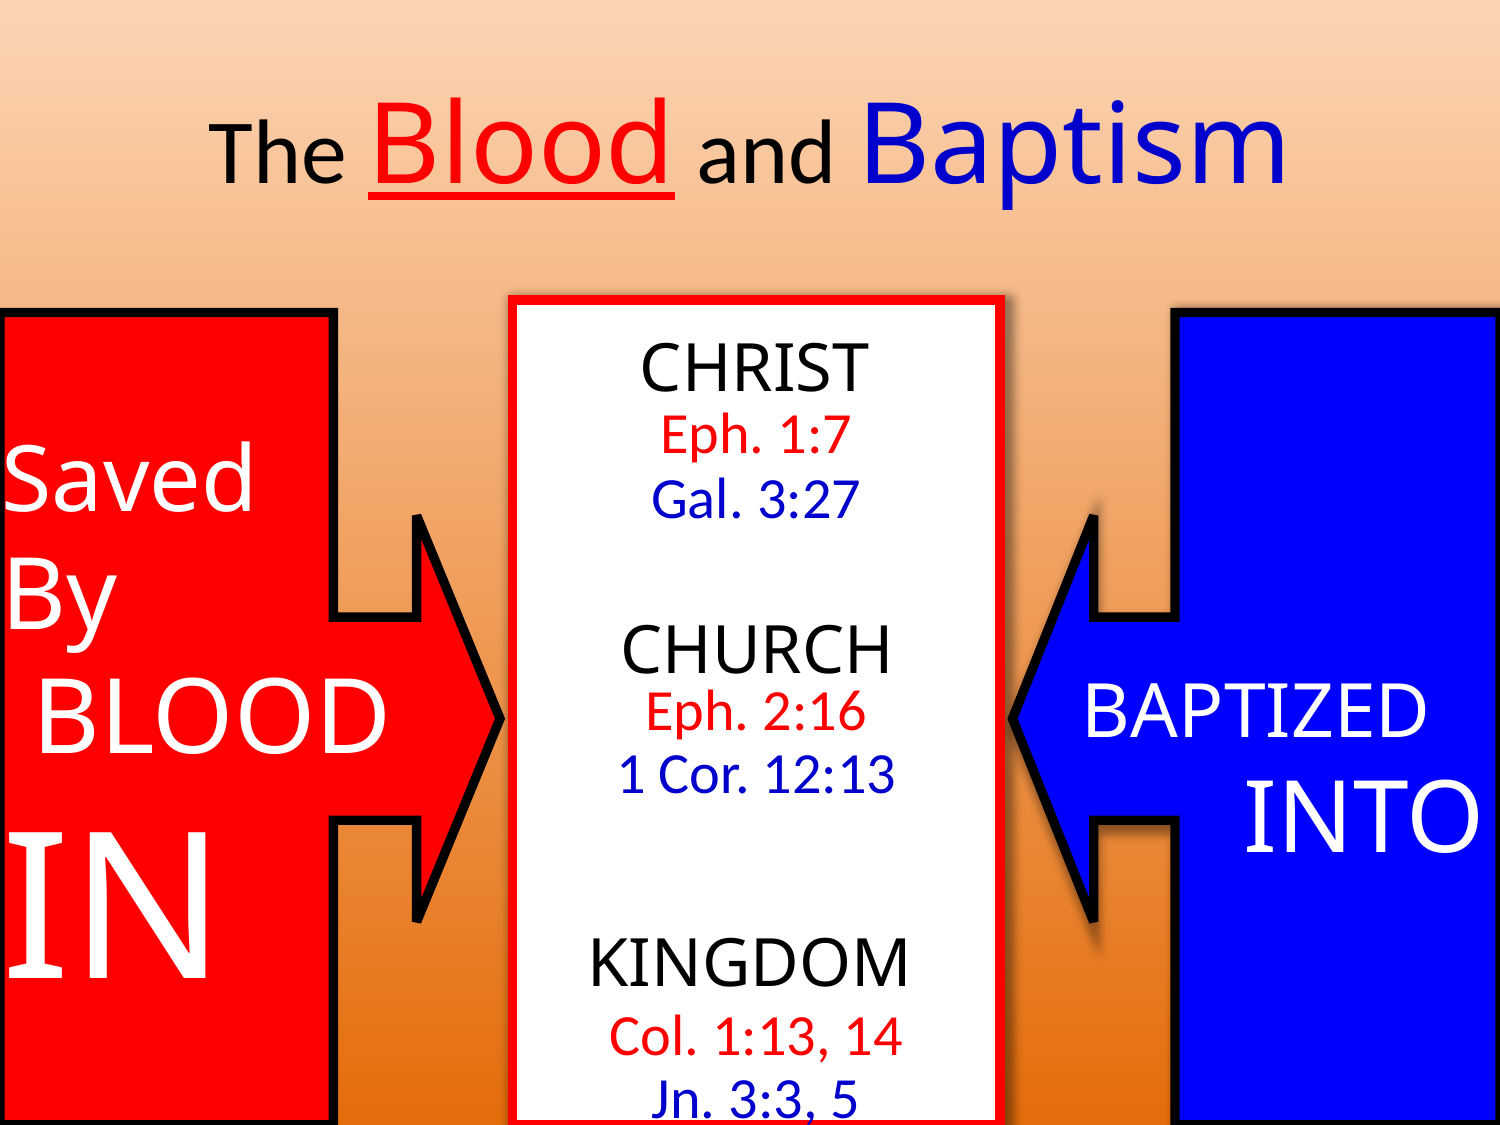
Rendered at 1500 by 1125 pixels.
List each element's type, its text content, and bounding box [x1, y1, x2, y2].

text_box Eph. 1:7 [512, 387, 1000, 452]
text_box Col. 1:13, 14 [512, 989, 1000, 1052]
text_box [1012, 312, 1500, 1125]
text_box Gal. 3:27 [512, 452, 1000, 538]
text_box [512, 299, 1000, 387]
text_box CHURCH [562, 599, 953, 664]
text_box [0, 312, 501, 1125]
text_box Eph. 2:16 [512, 664, 1000, 727]
text_box CHRIST [559, 317, 950, 387]
text_box KINGDOM [512, 912, 988, 989]
text_box 1 Cor. 12:13 [512, 727, 1000, 813]
title The Blood and Baptism [75, 45, 1425, 233]
text_box [512, 813, 1000, 989]
text_box [512, 538, 1000, 664]
text_box Jn. 3:3, 5 [512, 1052, 1000, 1125]
